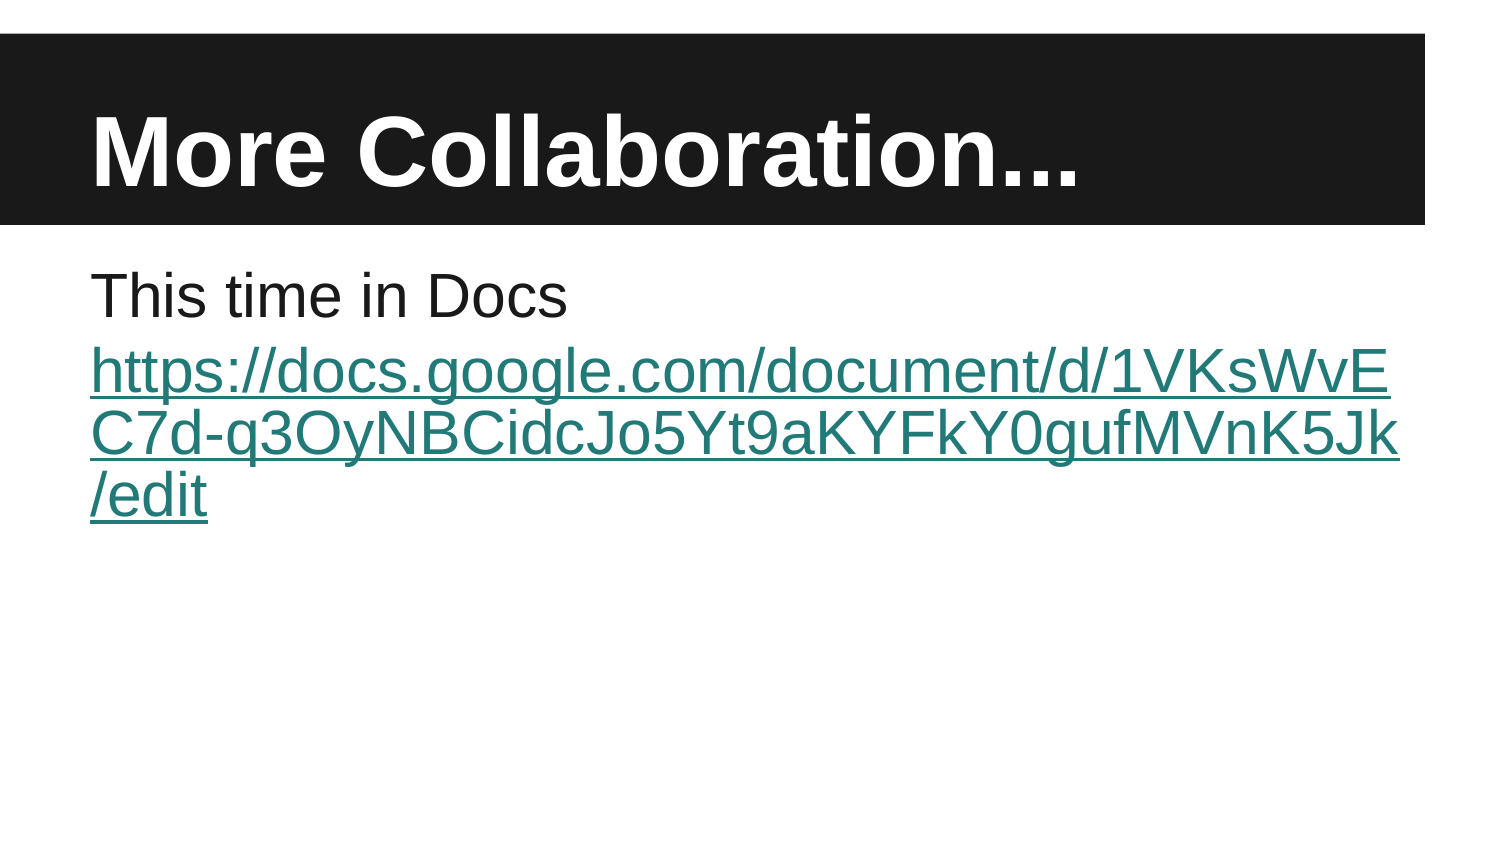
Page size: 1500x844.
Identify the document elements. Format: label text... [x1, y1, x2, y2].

title More Collaboration... [75, 33, 1425, 221]
list This time in Docs https://docs.google.com/document/d/1VKsWvEC7d-q3OyNBCidcJo5Yt9aKYFkY0gufMVnK5Jk/edit [75, 239, 1425, 808]
